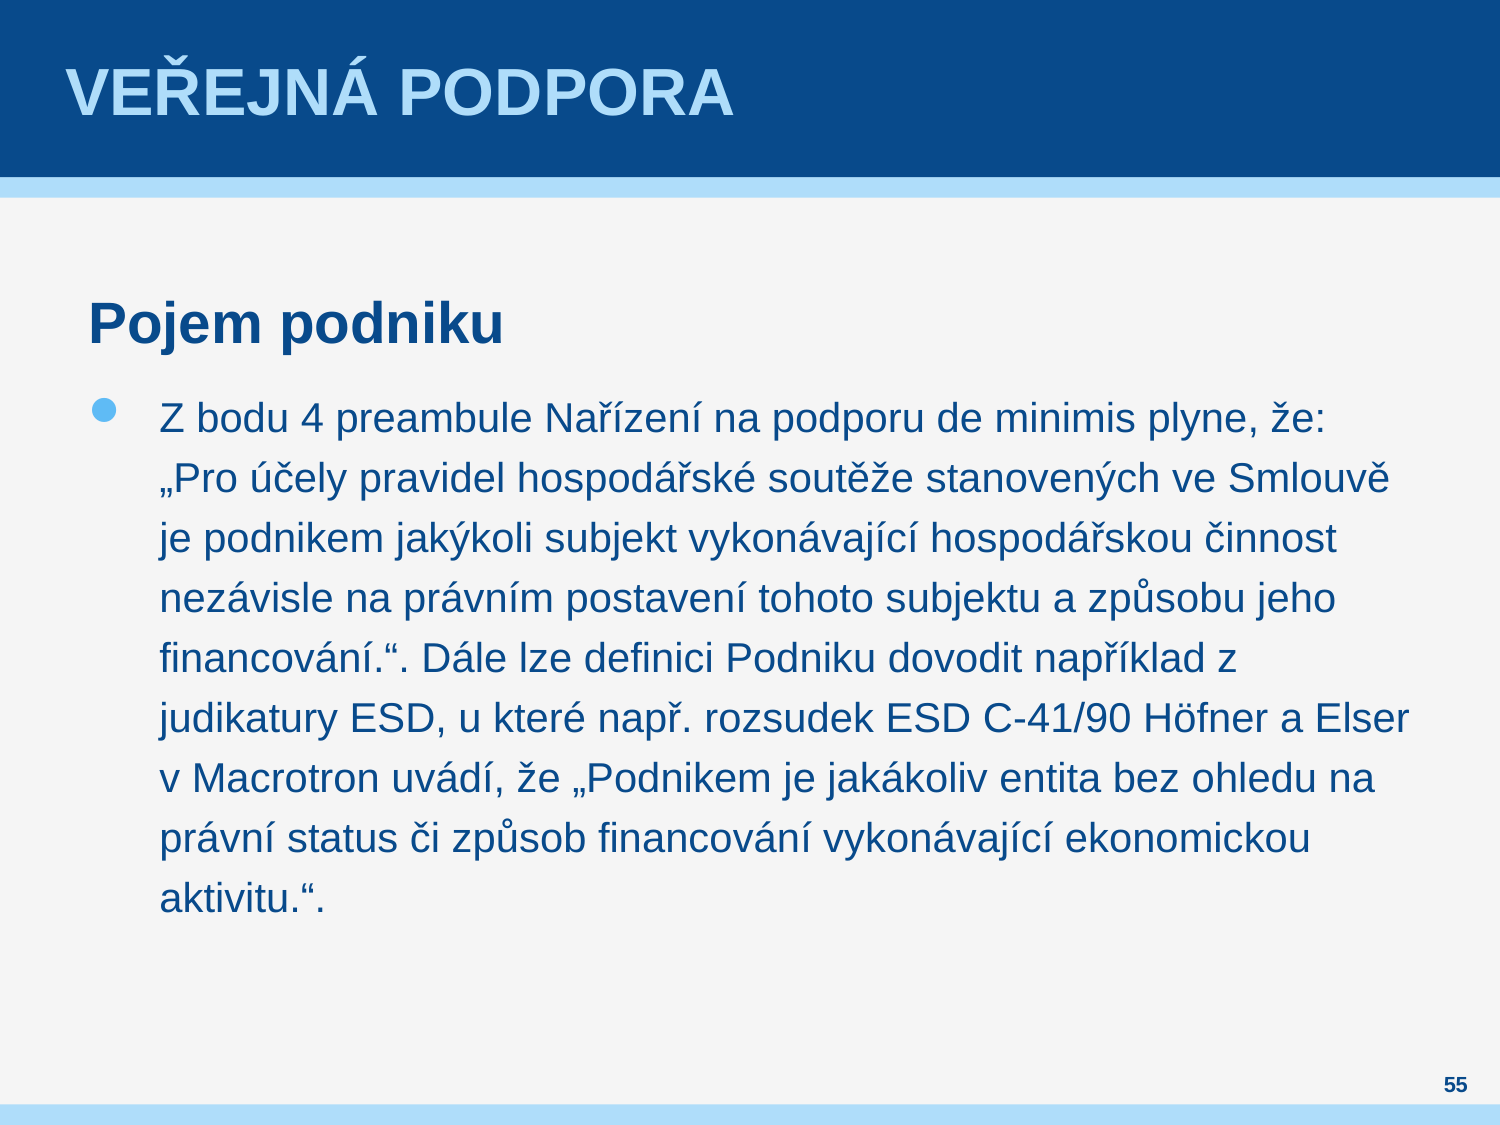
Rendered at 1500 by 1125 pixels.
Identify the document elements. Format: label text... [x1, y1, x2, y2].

slide_number 55 [1417, 1068, 1495, 1099]
title Veřejná podpora [59, 0, 1441, 178]
list Pojem podniku Z bodu 4 preambule Nařízení na podporu de minimis plyne, že: „Pro účely pravidel hospodářské soutěže stanovených ve Smlouvě je podnikem jakýkoli subjekt vykonávající hospodářskou činnost nezávisle na právním postavení tohoto subjektu a způsobu jeho financování.“. Dále lze definici Podniku dovodit například z judikatury ESD, u které např. rozsudek ESD C-41/90 Höfner a Elser v Macrotron uvádí, že „Podnikem je jakákoliv entita bez ohledu na právní status či způsob financování vykonávající ekonomickou aktivitu.“. [88, 295, 1412, 1004]
